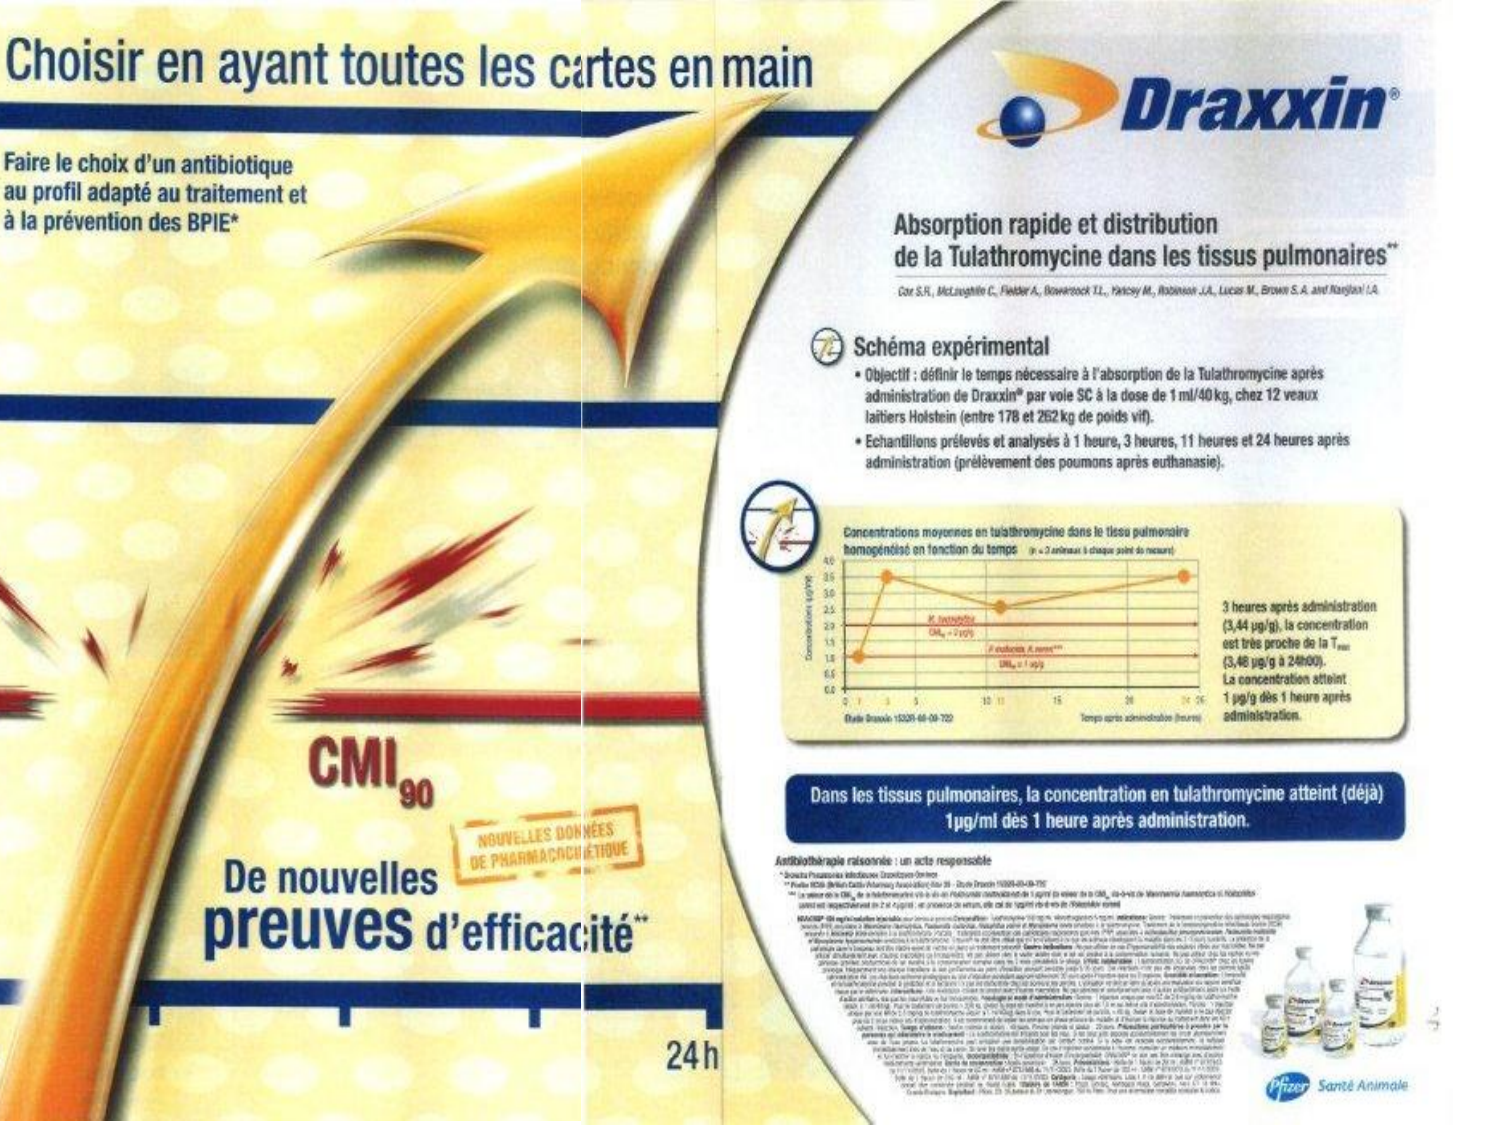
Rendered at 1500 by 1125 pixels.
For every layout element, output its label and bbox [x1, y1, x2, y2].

text_box [0, 0, 1453, 1125]
